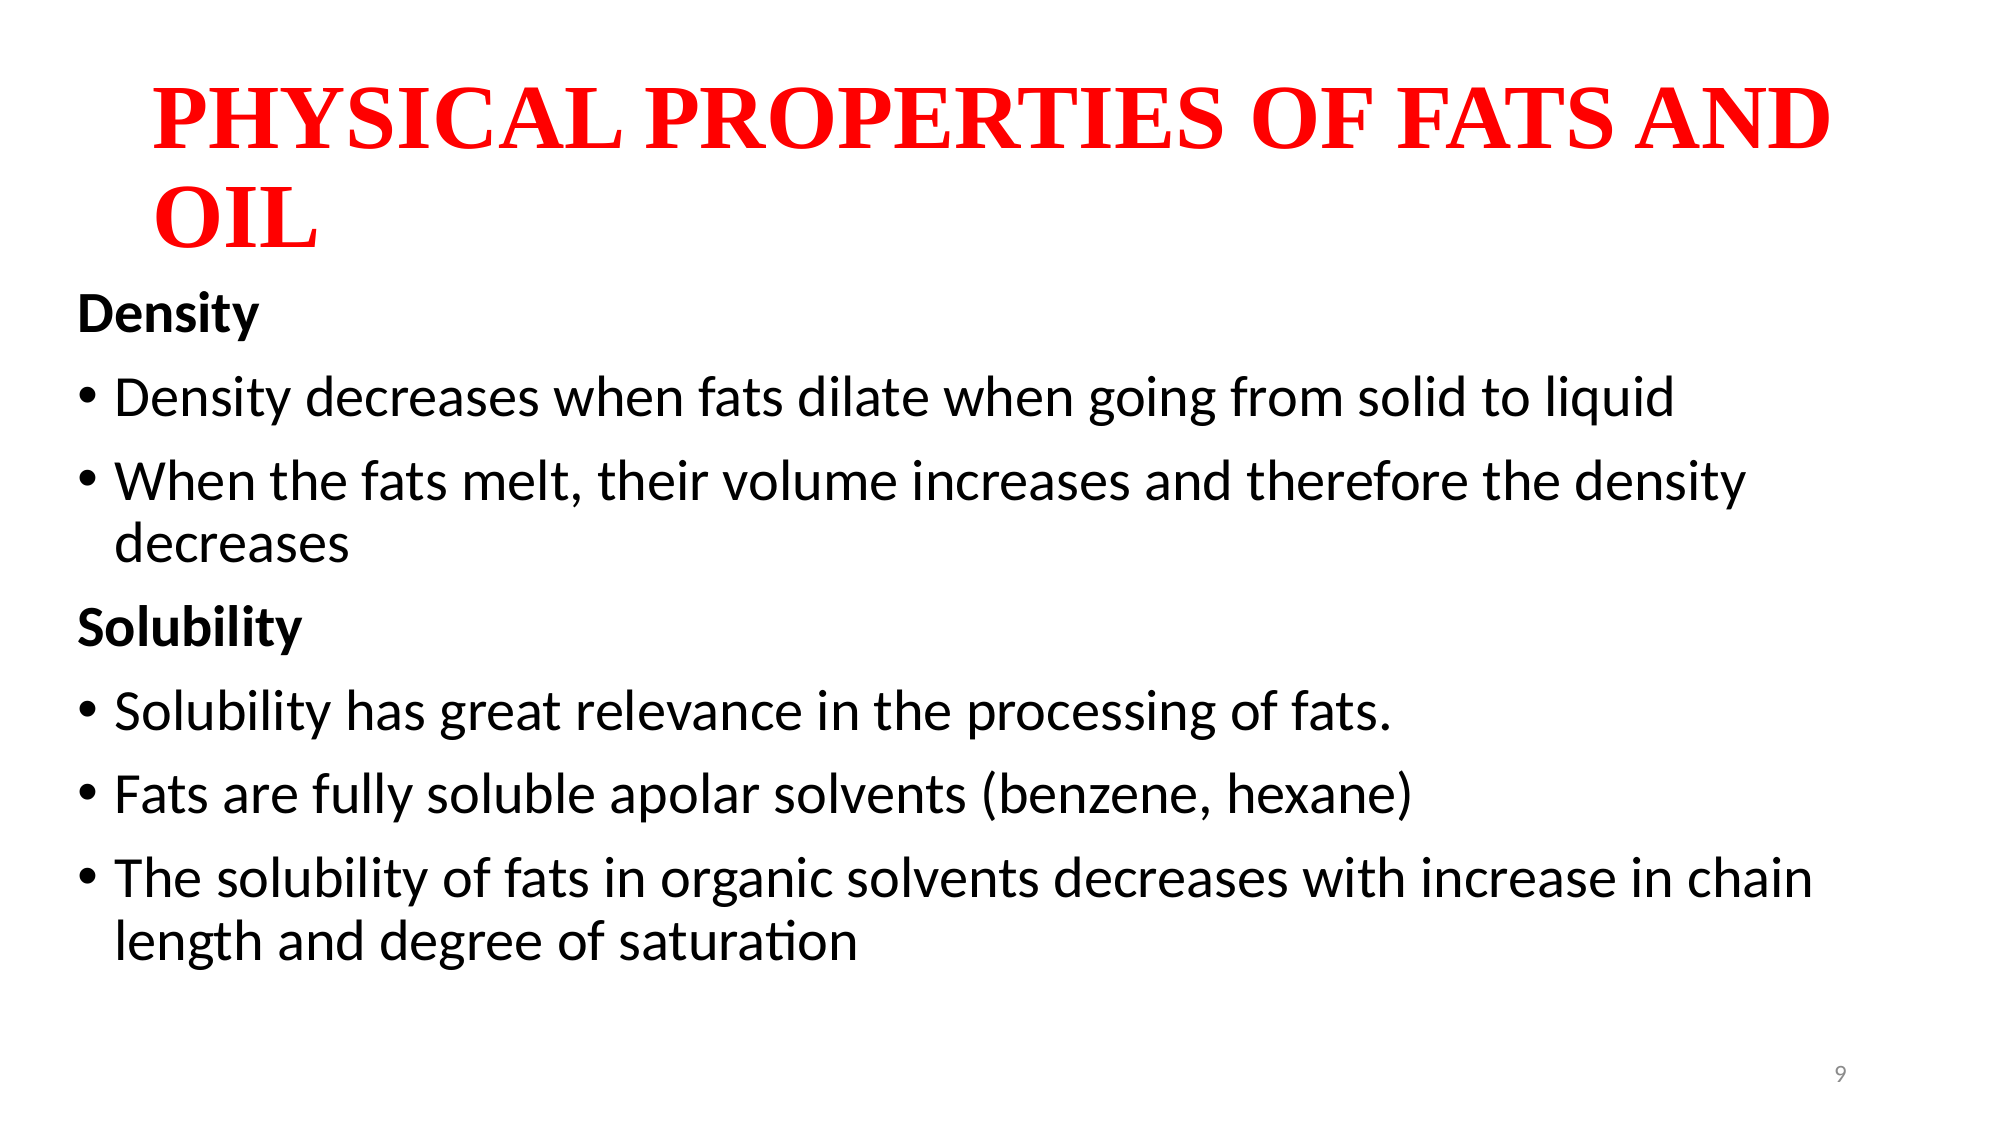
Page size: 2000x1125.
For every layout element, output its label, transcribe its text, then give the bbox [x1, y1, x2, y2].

slide_number 9 [1412, 1042, 1862, 1103]
title PHYSICAL PROPERTIES OF FATS AND OIL [137, 59, 1862, 275]
list Density Density decreases when fats dilate when going from solid to liquid When the fats melt, their volume increases and therefore the density decreases Solubility Solubility has great relevance in the processing of fats. Fats are fully soluble apolar solvents (benzene, hexane) The solubility of fats in organic solvents decreases with increase in chain length and degree of saturation [62, 275, 1950, 1063]
